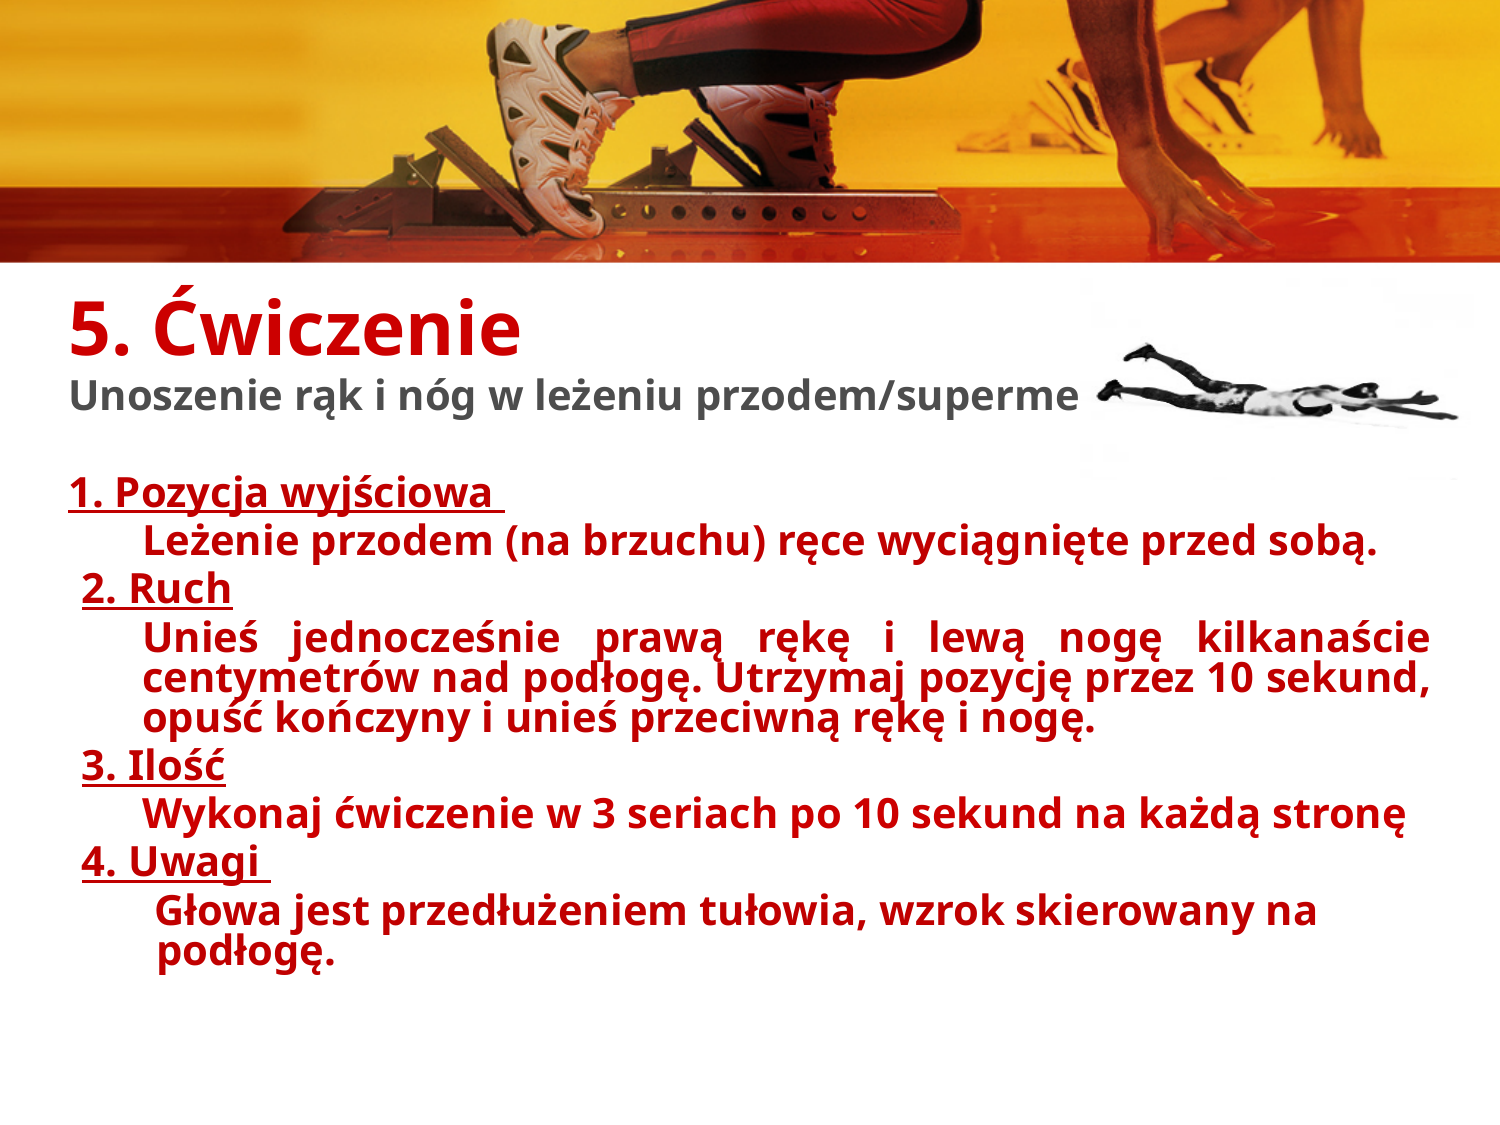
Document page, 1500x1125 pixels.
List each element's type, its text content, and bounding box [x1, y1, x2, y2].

picture [0, 0, 1500, 1125]
list 5. Ćwiczenie Unoszenie rąk i nóg w leżeniu przodem/supermen 1. Pozycja wyjściowa Leżenie przodem (na brzuchu) ręce wyciągnięte przed sobą. 2. Ruch Unieś jednocześnie prawą rękę i lewą nogę kilkanaście centymetrów nad podłogę. Utrzymaj pozycję przez 10 sekund, opuść kończyny i unieś przeciwną rękę i nogę. 3. Ilość Wykonaj ćwiczenie w 3 seriach po 10 sekund na każdą stronę 4. Uwagi Głowa jest przedłużeniem tułowia, wzrok skierowany na podłogę. [53, 290, 1447, 1083]
